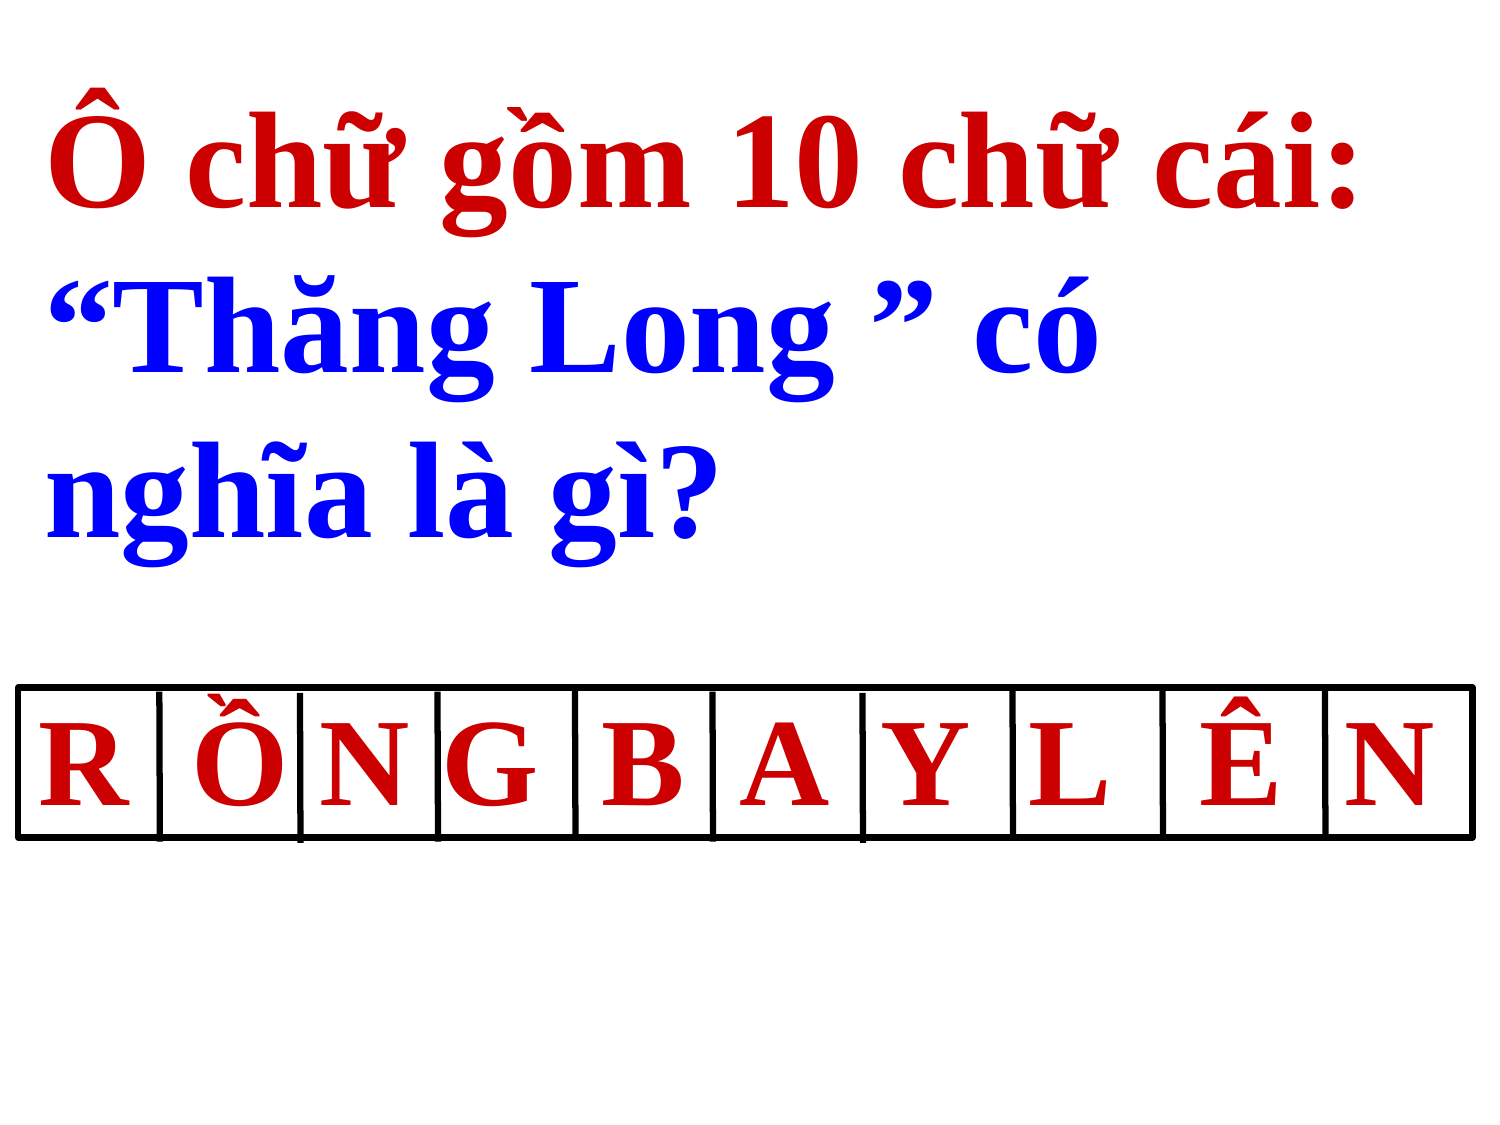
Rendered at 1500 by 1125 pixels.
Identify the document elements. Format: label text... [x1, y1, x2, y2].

text_box R Ồ N G B A Y L Ê N [23, 673, 1500, 838]
text_box Ô chữ gồm 10 chữ cái: “Thăng Long ” có nghĩa là gì? [29, 62, 1473, 573]
text_box [16, 685, 154, 839]
